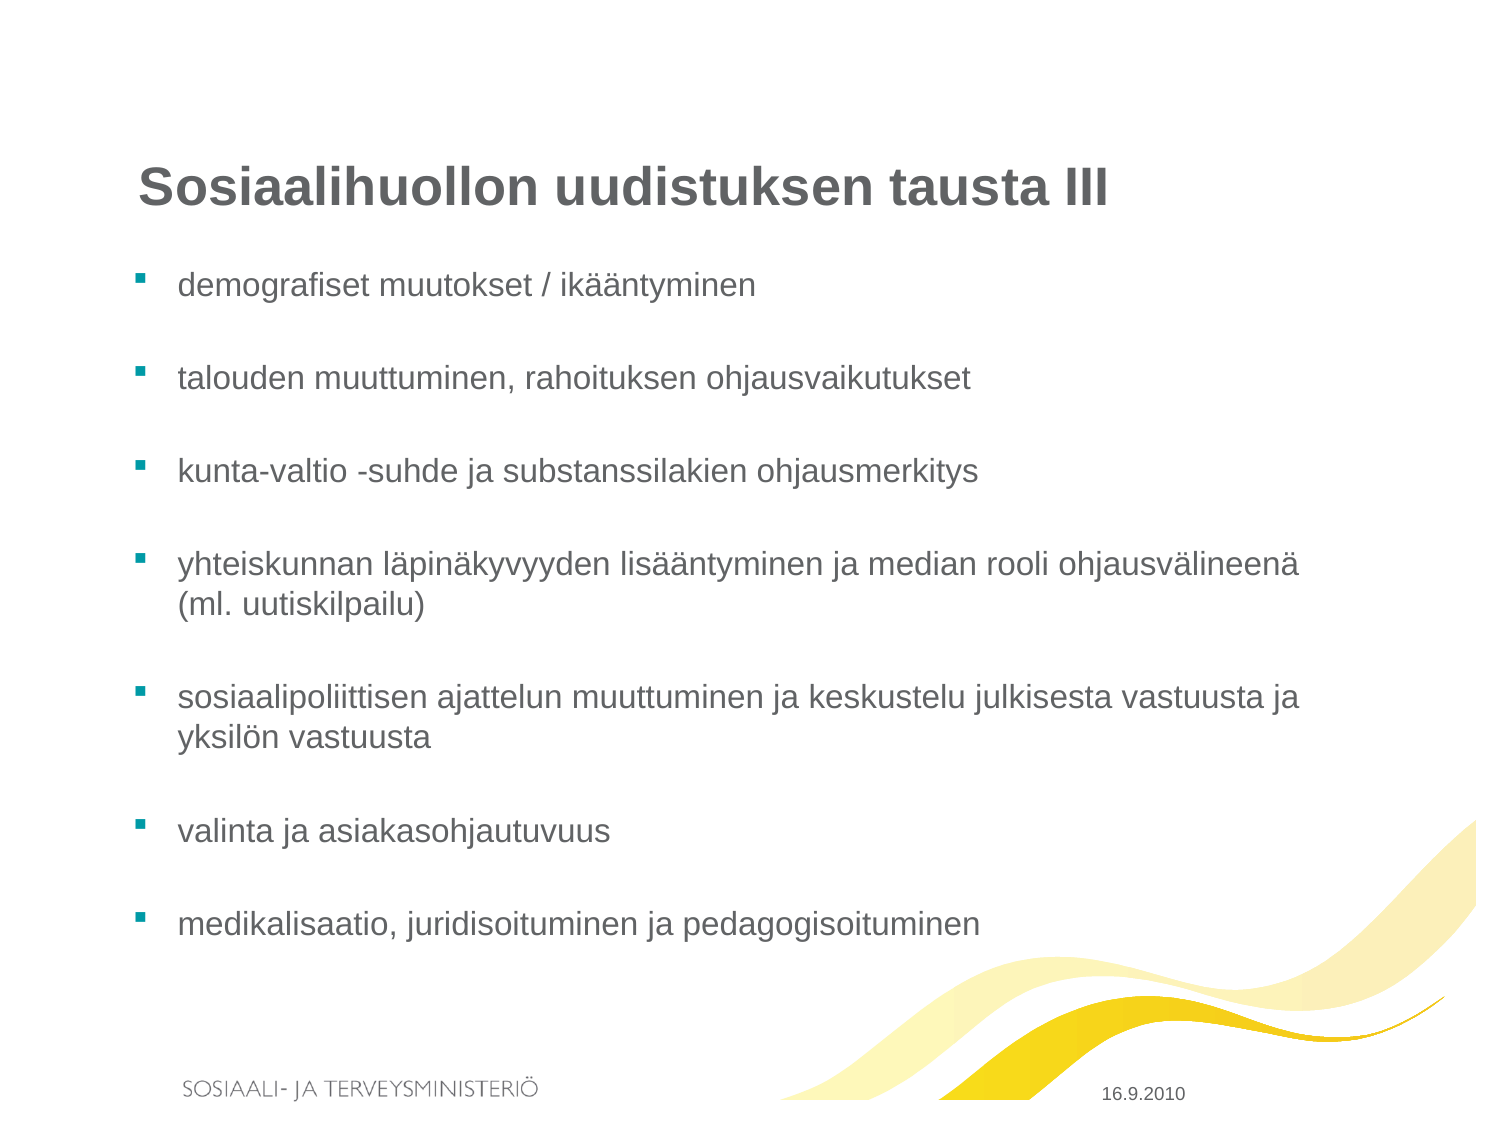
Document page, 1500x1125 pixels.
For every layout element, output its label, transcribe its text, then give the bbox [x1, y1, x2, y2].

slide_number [1086, 1076, 1477, 1112]
picture [177, 1070, 543, 1106]
list demografiset muutokset / ikääntyminen talouden muuttuminen, rahoituksen ohjausvaikutukset kunta-valtio -suhde ja substanssilakien ohjausmerkitys yhteiskunnan läpinäkyvyyden lisääntyminen ja median rooli ohjausvälineenä (ml. uutiskilpailu) sosiaalipoliittisen ajattelun muuttuminen ja keskustelu julkisesta vastuusta ja yksilön vastuusta valinta ja asiakasohjautuvuus medikalisaatio, juridisoituminen ja pedagogisoituminen [117, 255, 1371, 977]
title Sosiaalihuollon uudistuksen tausta III [123, 36, 1377, 224]
